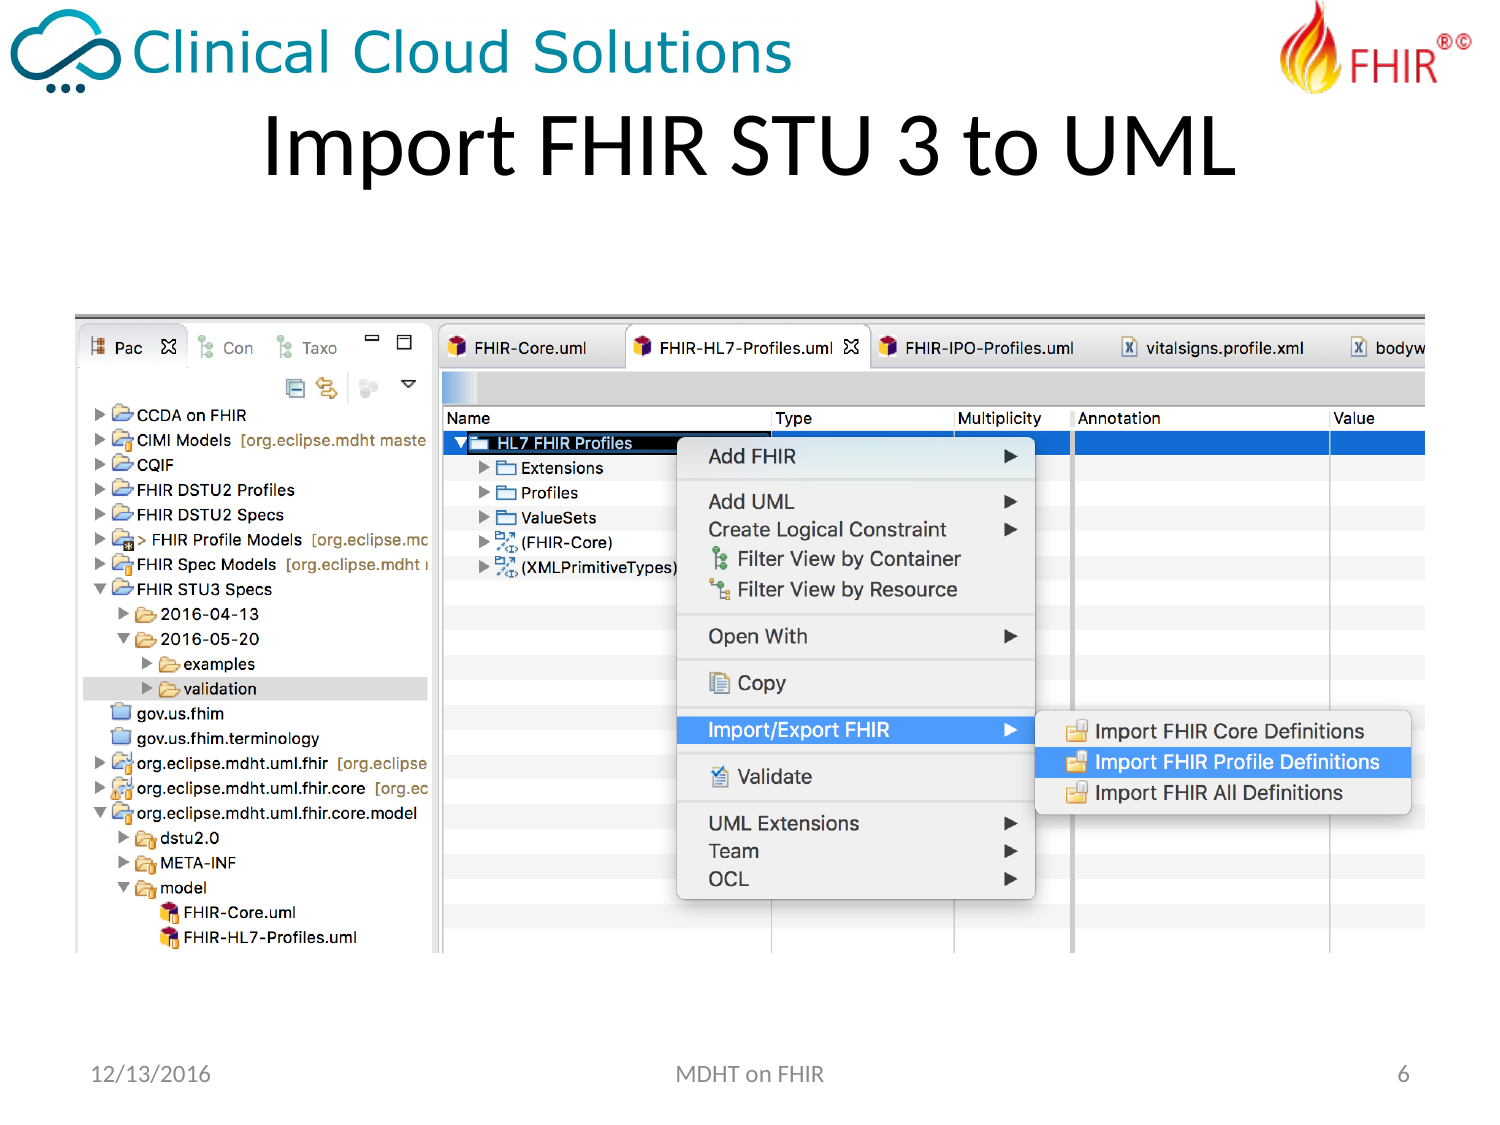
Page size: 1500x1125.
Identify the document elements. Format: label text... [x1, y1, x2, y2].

picture [1280, 0, 1500, 94]
title Import FHIR STU 3 to UML [75, 45, 1425, 233]
footer MDHT on FHIR [512, 1042, 988, 1103]
slide_number 6 [1074, 1042, 1425, 1103]
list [74, 262, 1426, 1006]
picture [9, 8, 804, 94]
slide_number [75, 1042, 425, 1103]
